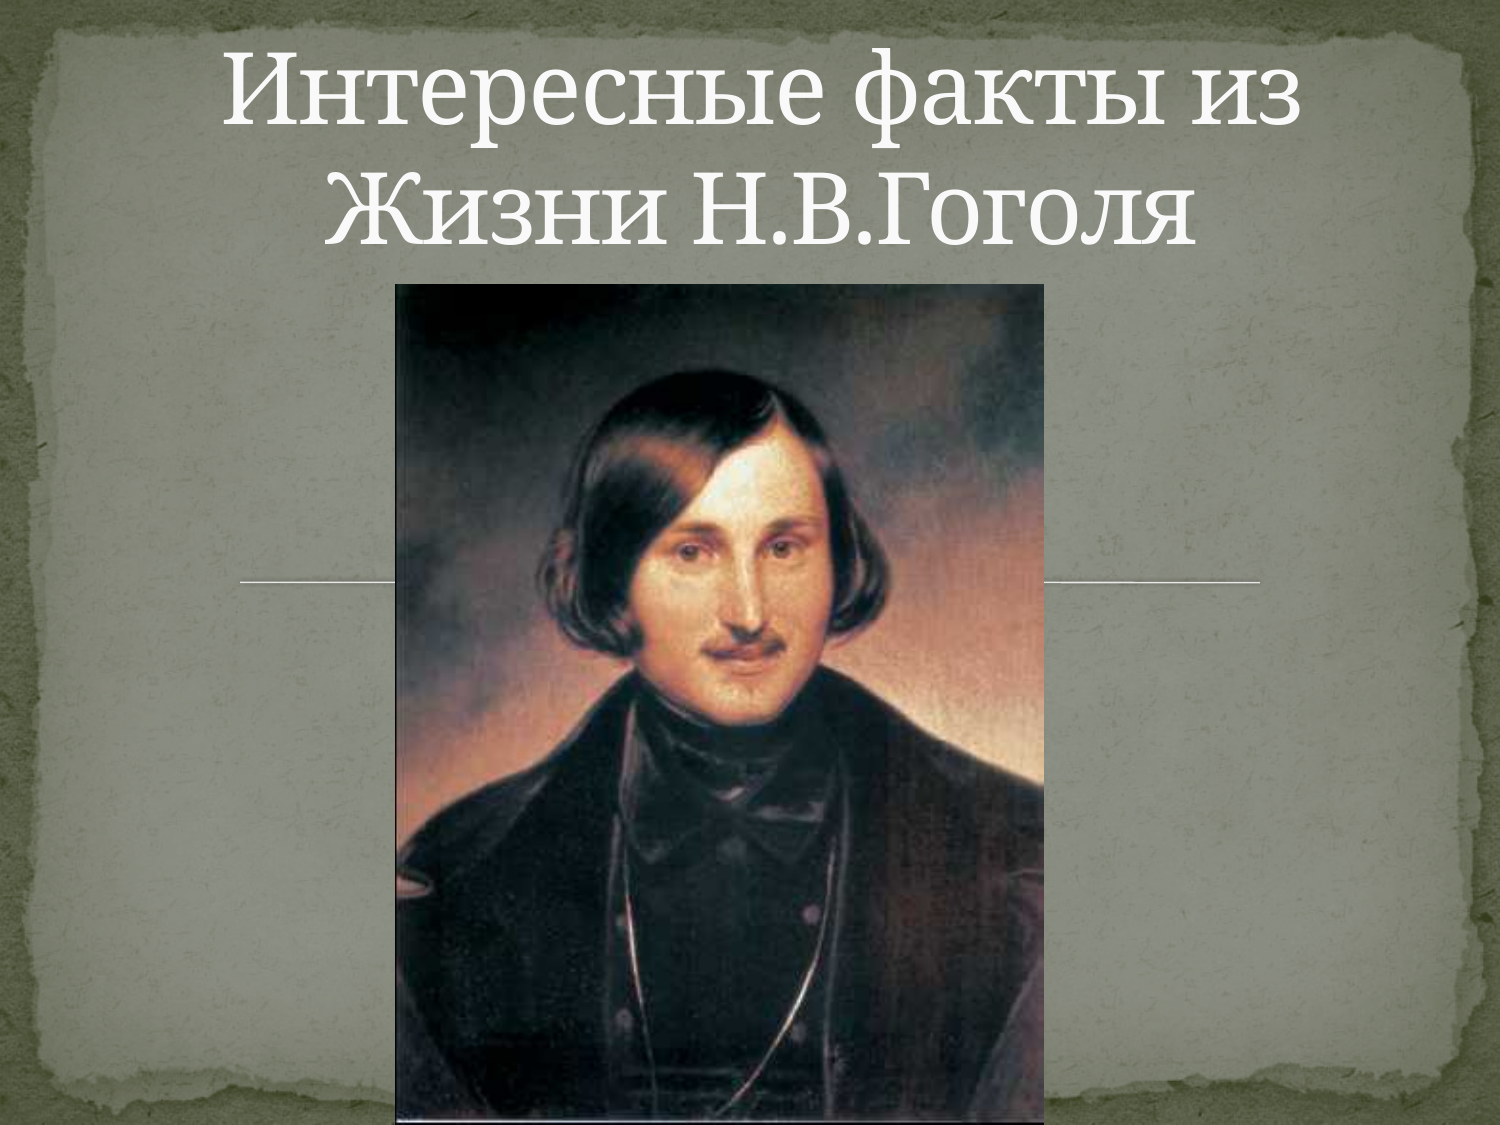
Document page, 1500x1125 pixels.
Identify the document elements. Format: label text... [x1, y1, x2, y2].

picture [395, 284, 1044, 1125]
title Интересные факты из Жизни Н.В.Гоголя [123, 30, 1399, 273]
